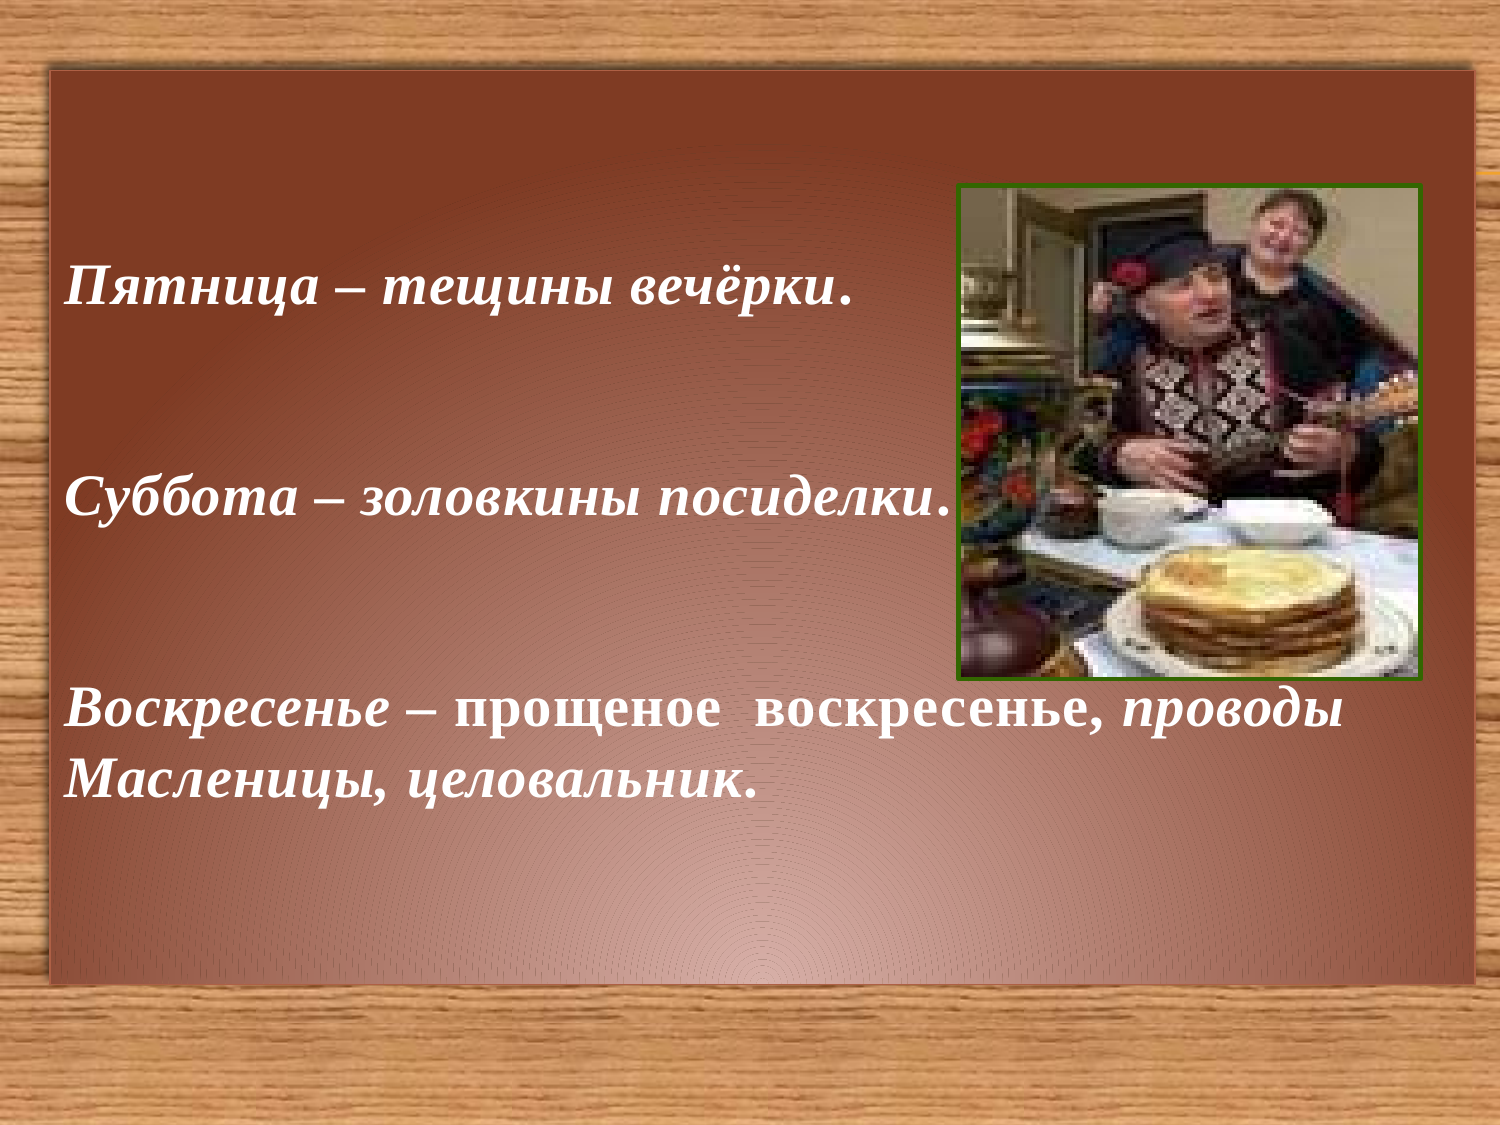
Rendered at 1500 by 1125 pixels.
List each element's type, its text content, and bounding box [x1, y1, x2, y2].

picture [960, 187, 1419, 677]
title Пятница – тещины вечёрки. Суббота – золовкины посиделки. Воскресенье – прощеное воскресенье, проводы Масленицы, целовальник. [49, 70, 1476, 985]
picture [0, 0, 1500, 1125]
